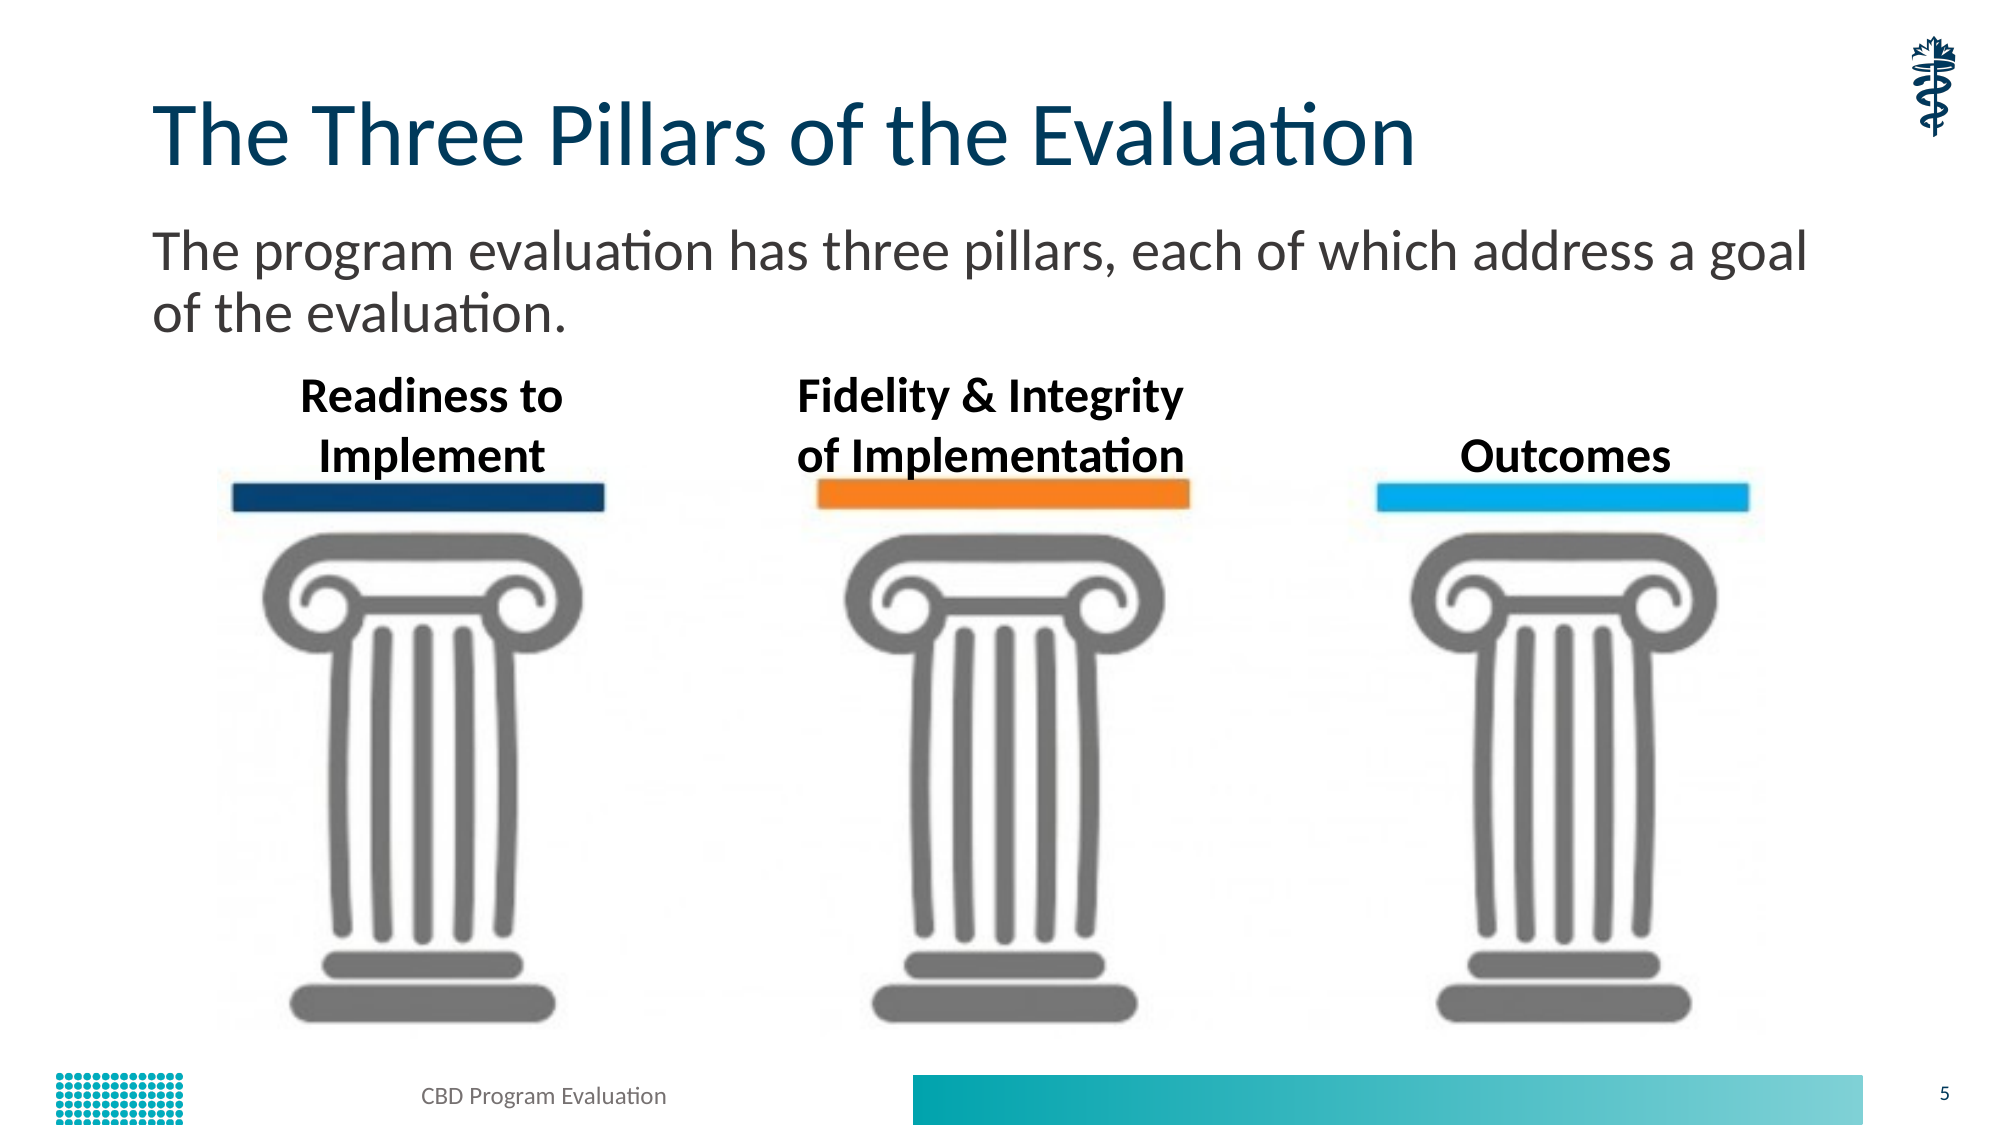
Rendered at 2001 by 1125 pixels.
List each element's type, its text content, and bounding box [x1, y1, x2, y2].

text_box Outcomes [1350, 415, 1781, 490]
picture [1899, 24, 1968, 149]
footer CBD Program Evaluation [211, 1071, 877, 1124]
title The Three Pillars of the Evaluation [137, 27, 1863, 212]
list The program evaluation has three pillars, each of which address a goal of the evaluation. [137, 212, 1863, 306]
text_box Readiness to Implement [217, 354, 648, 465]
picture [52, 1071, 186, 1125]
slide_number 5 [1862, 1071, 1966, 1124]
picture [217, 465, 1766, 1039]
text_box Fidelity & Integrity of Implementation [776, 354, 1207, 465]
